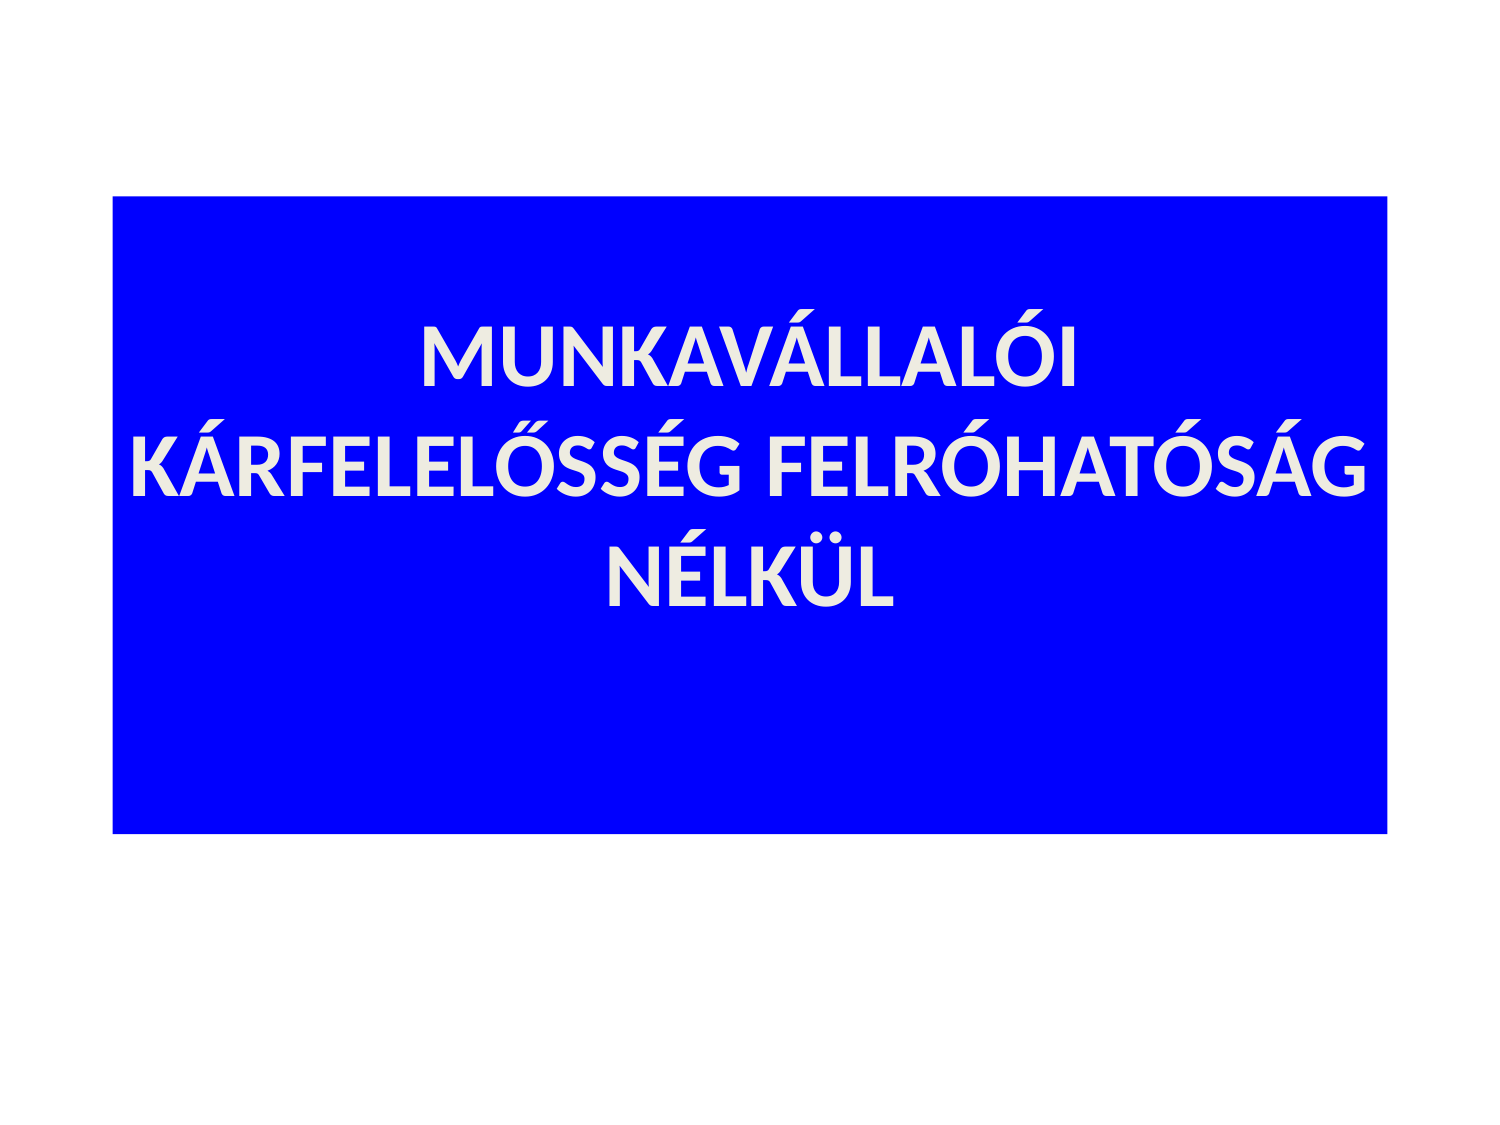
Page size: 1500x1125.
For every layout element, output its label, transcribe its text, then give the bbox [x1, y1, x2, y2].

title MUNKAVÁLLALÓI KÁRFELELŐSSÉG FELRÓHATÓSÁG NÉLKÜL [112, 196, 1388, 835]
